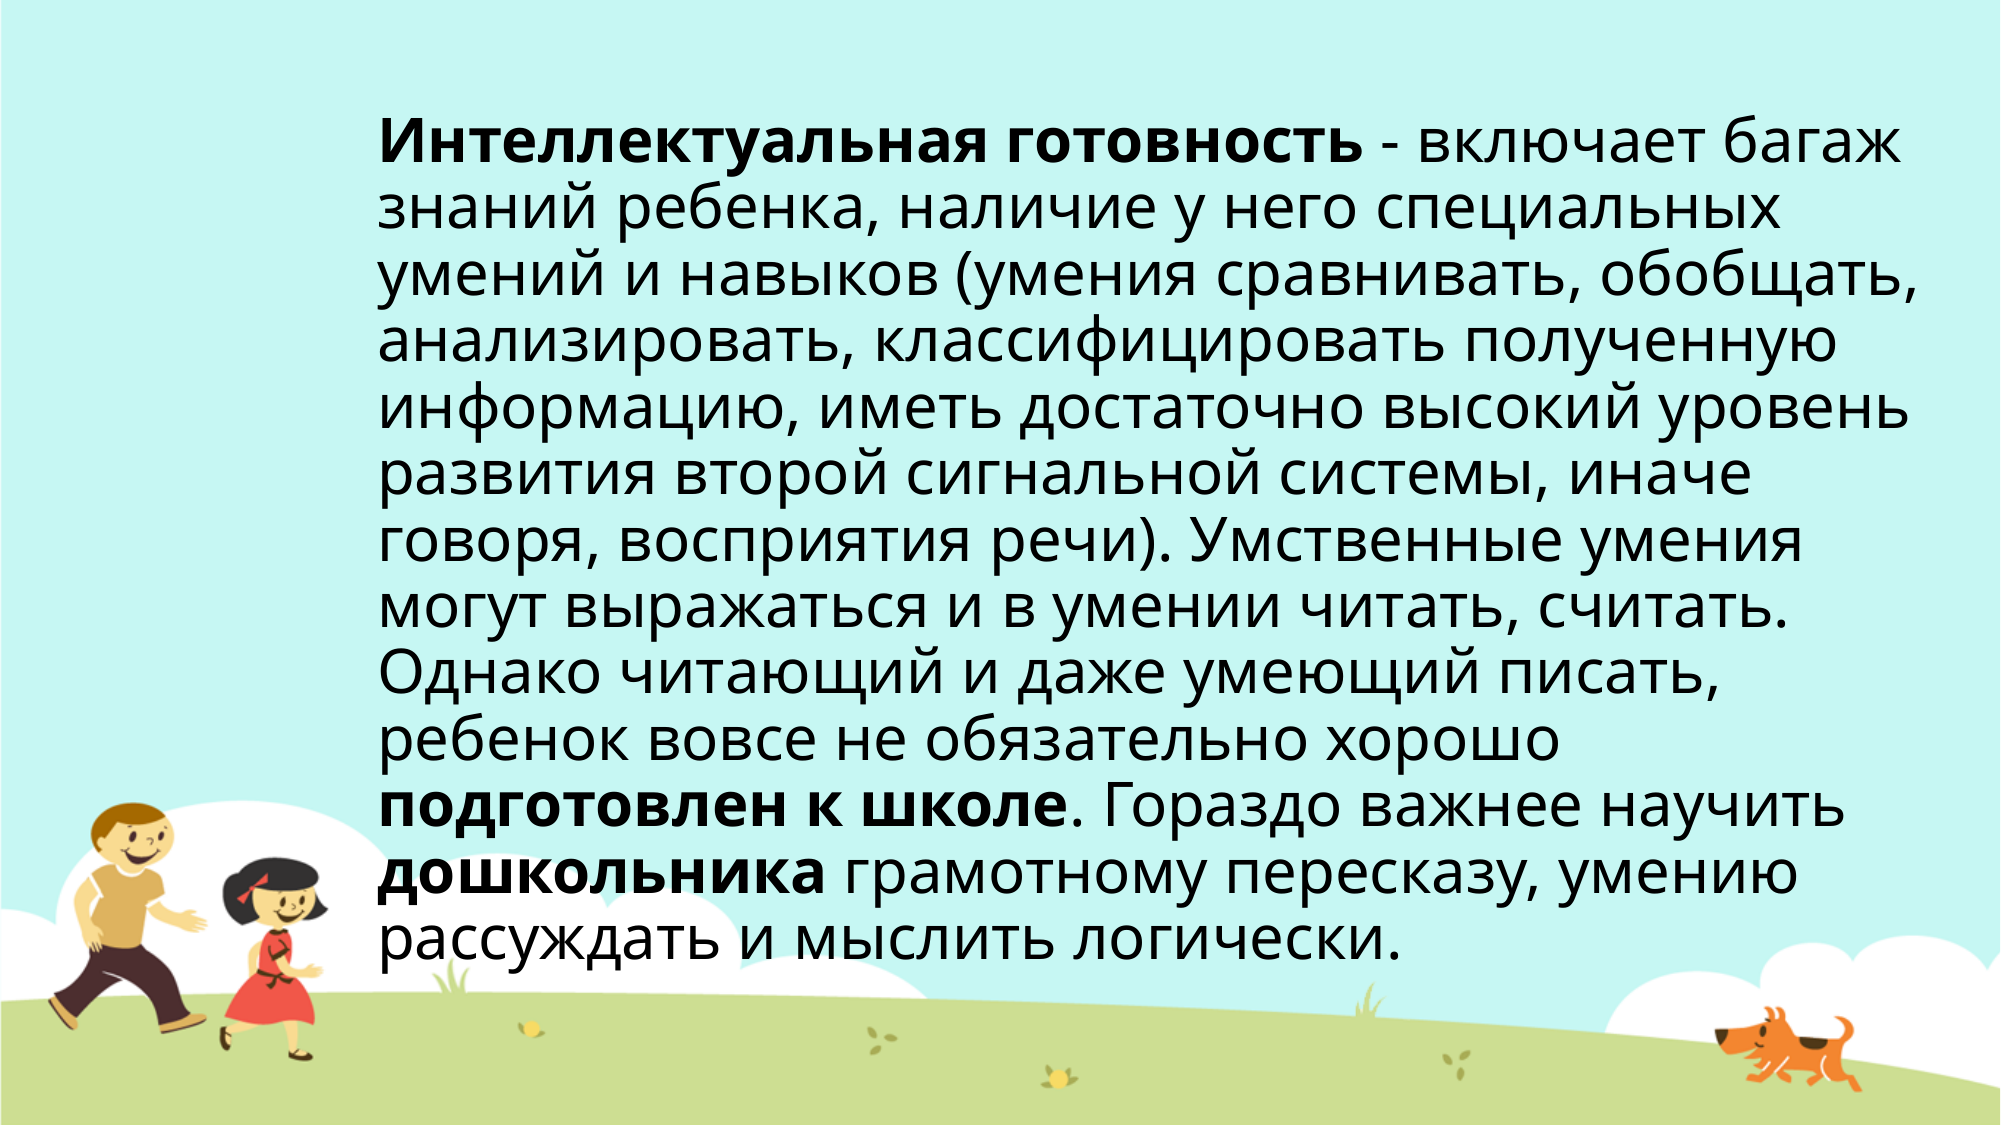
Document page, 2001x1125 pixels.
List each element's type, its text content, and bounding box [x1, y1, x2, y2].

picture [0, 0, 2001, 1125]
title Интеллектуальная готовность - включает багаж знаний ребенка, наличие у него специальных умений и навыков (умения сравнивать, обобщать, анализировать, классифицировать полученную информацию, иметь достаточно высокий уровень развития второй сигнальной системы, иначе говоря, восприятия речи). Умственные умения могут выражаться и в умении читать, считать. Однако читающий и даже умеющий писать, ребенок вовсе не обязательно хорошо подготовлен к школе. Гораздо важнее научить дошкольника грамотному пересказу, умению рассуждать и мыслить логически. [362, 50, 1939, 981]
